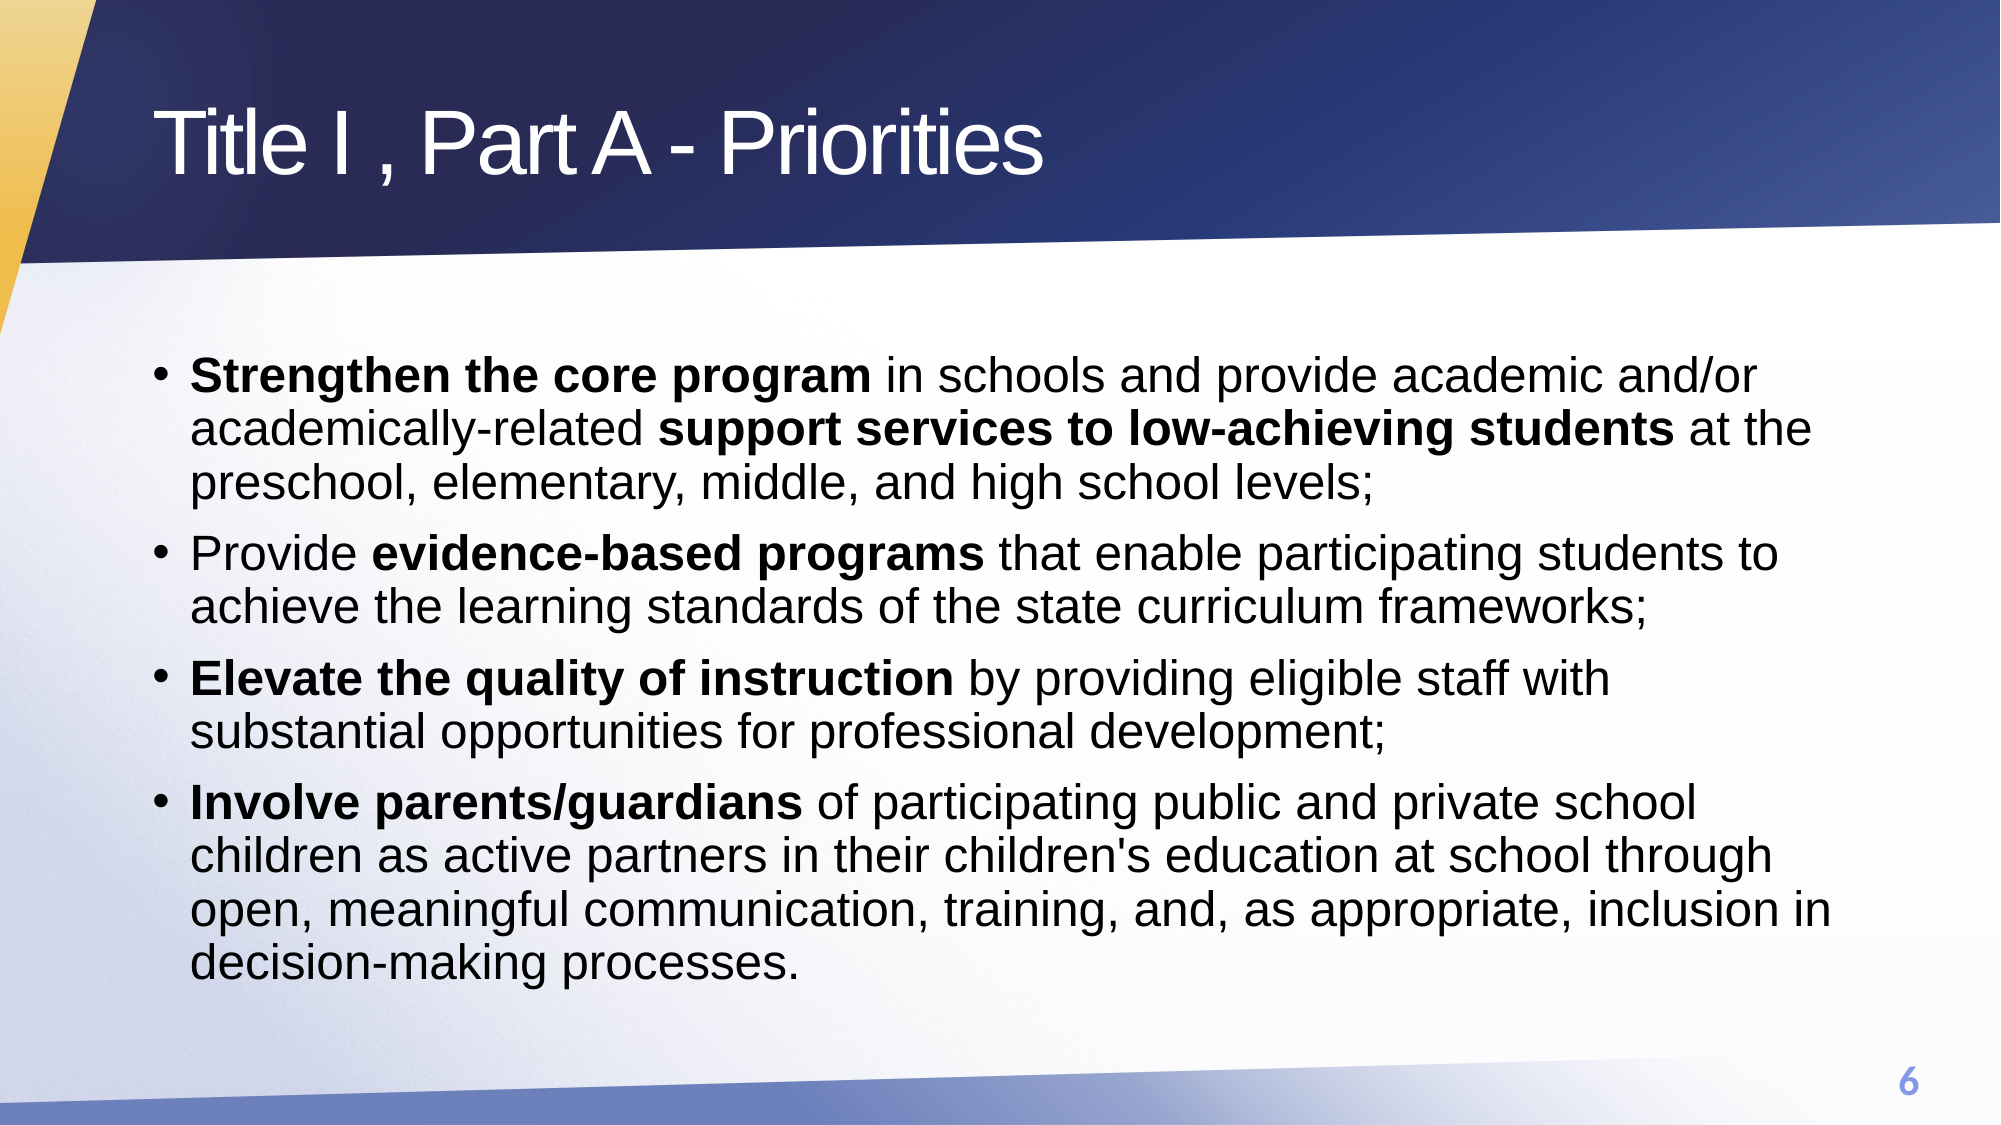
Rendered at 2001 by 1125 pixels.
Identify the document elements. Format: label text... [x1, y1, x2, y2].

title Title I , Part A - Priorities [137, 59, 1863, 231]
picture [0, 0, 2000, 1125]
list Strengthen the core program in schools and provide academic and/or academically-related support services to low-achieving students at the preschool, elementary, middle, and high school levels; Provide evidence-based programs that enable participating students to achieve the learning standards of the state curriculum frameworks; Elevate the quality of instruction by providing eligible staff with substantial opportunities for professional development; Involve parents/guardians of participating public and private school children as active partners in their children's education at school through open, meaningful communication, training, and, as appropriate, inclusion in decision-making processes. [137, 342, 1863, 1008]
